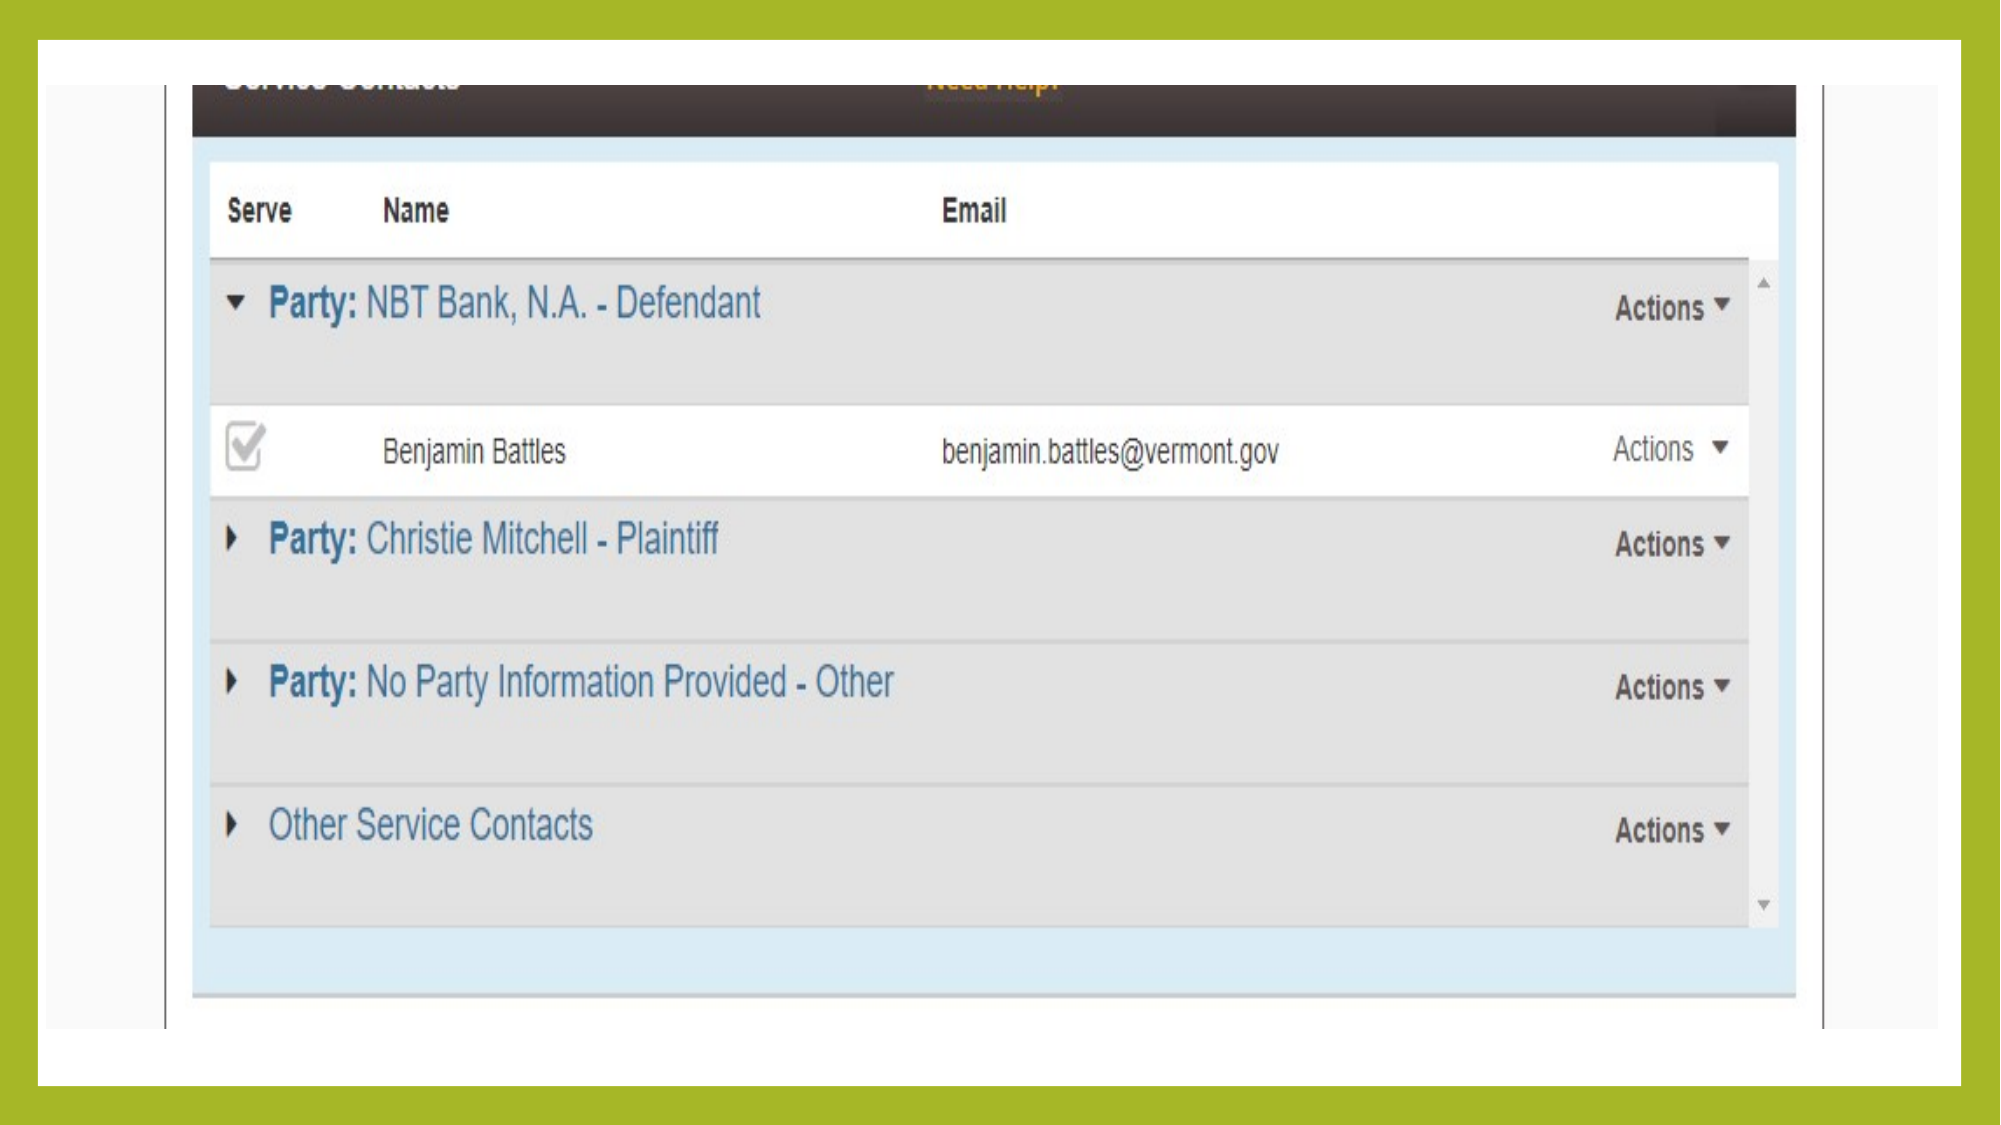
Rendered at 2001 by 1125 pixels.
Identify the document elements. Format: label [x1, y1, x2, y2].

picture [46, 85, 1938, 1029]
